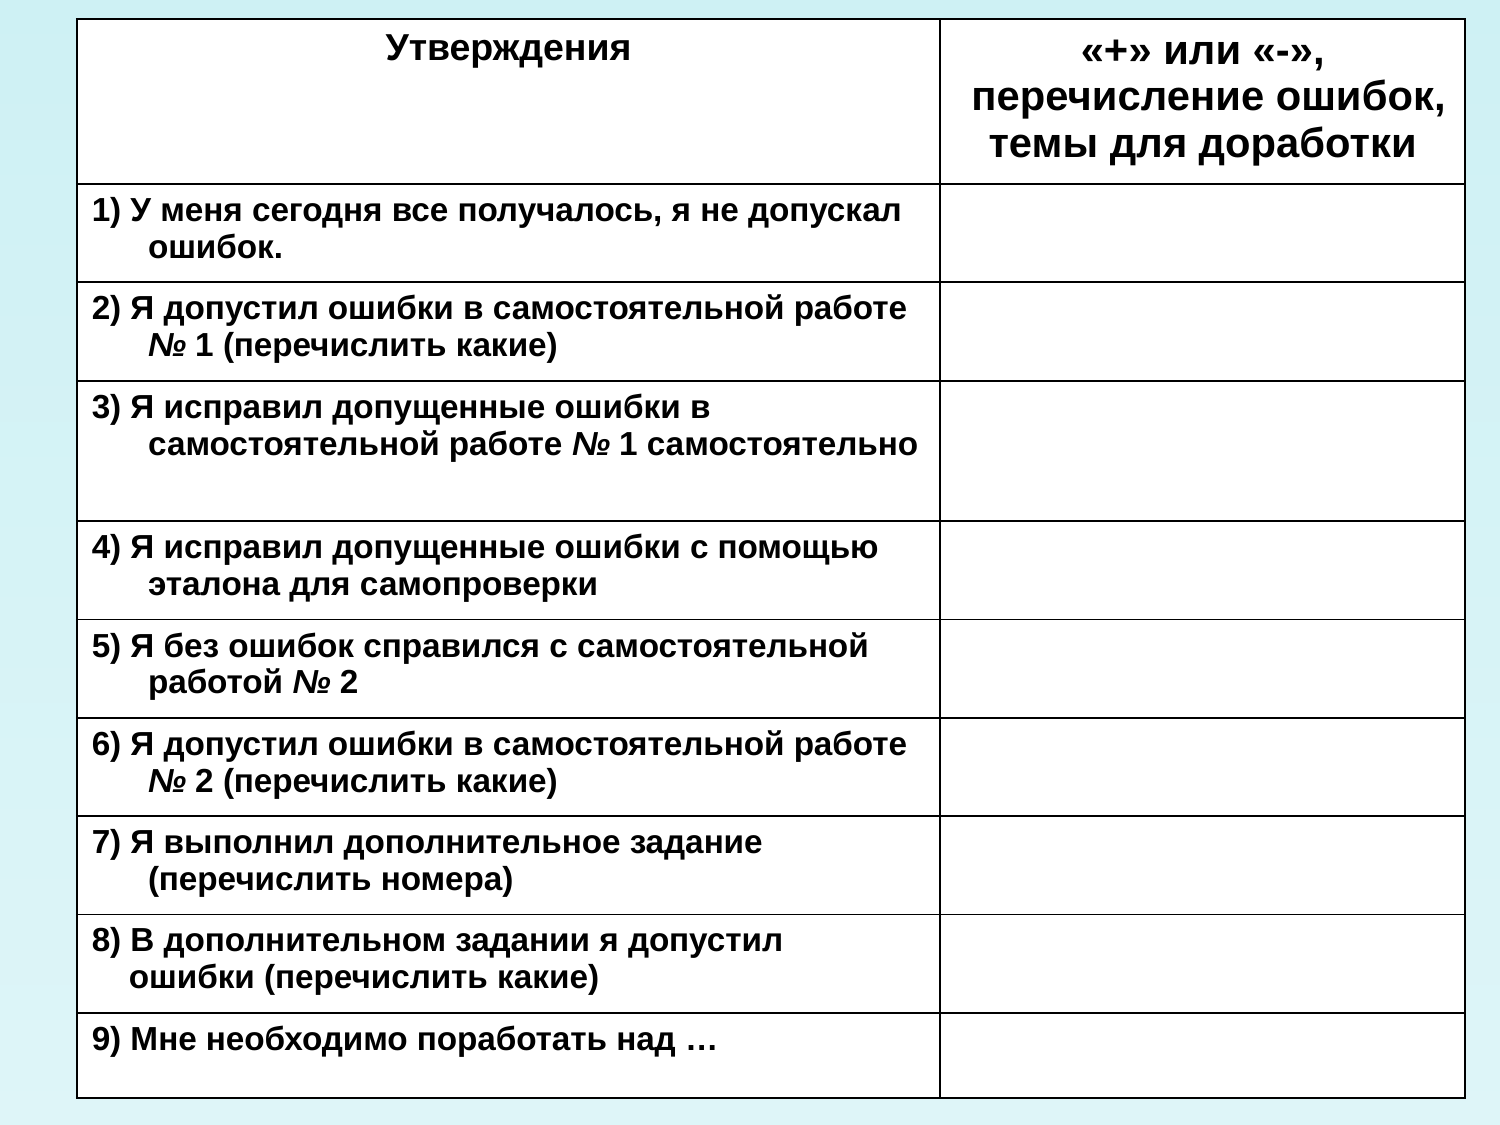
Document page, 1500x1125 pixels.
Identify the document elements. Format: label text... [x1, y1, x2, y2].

table_cell 6) Я допустил ошибки в самостоятельной работе № 2 (перечислить какие) [78, 719, 939, 815]
table_cell 5) Я без ошибок справился с самостоятельной работой № 2 [78, 620, 939, 717]
table_cell 8) В дополнительном задании я допустил ошибки (перечислить какие) [78, 915, 939, 1012]
table_cell 2) Я допустил ошибки в самостоятельной работе № 1 (перечислить какие) [78, 283, 939, 380]
table_cell [941, 185, 1464, 281]
table_cell 3) Я исправил допущенные ошибки в самостоятельной работе № 1 самостоятельно [78, 382, 939, 520]
table_cell 1) У меня сегодня все получалось, я не допускал ошибок. [78, 185, 939, 281]
table_cell [941, 522, 1464, 619]
table_cell [941, 382, 1464, 520]
table_cell [941, 915, 1464, 1012]
table_cell [941, 620, 1464, 717]
table_cell [941, 283, 1464, 380]
table_cell [941, 719, 1464, 815]
table_cell [941, 817, 1464, 914]
table_cell 9) Мне необходимо поработать над … [78, 1014, 939, 1097]
table_cell [941, 1014, 1464, 1097]
table_header Утверждения [78, 20, 939, 183]
table_cell 4) Я исправил допущенные ошибки с помощью эталона для самопроверки [78, 522, 939, 619]
table_header «+» или «-», перечисление ошибок, темы для доработки [941, 20, 1464, 183]
table_cell 7) Я выполнил дополнительное задание (перечислить номера) [78, 817, 939, 914]
